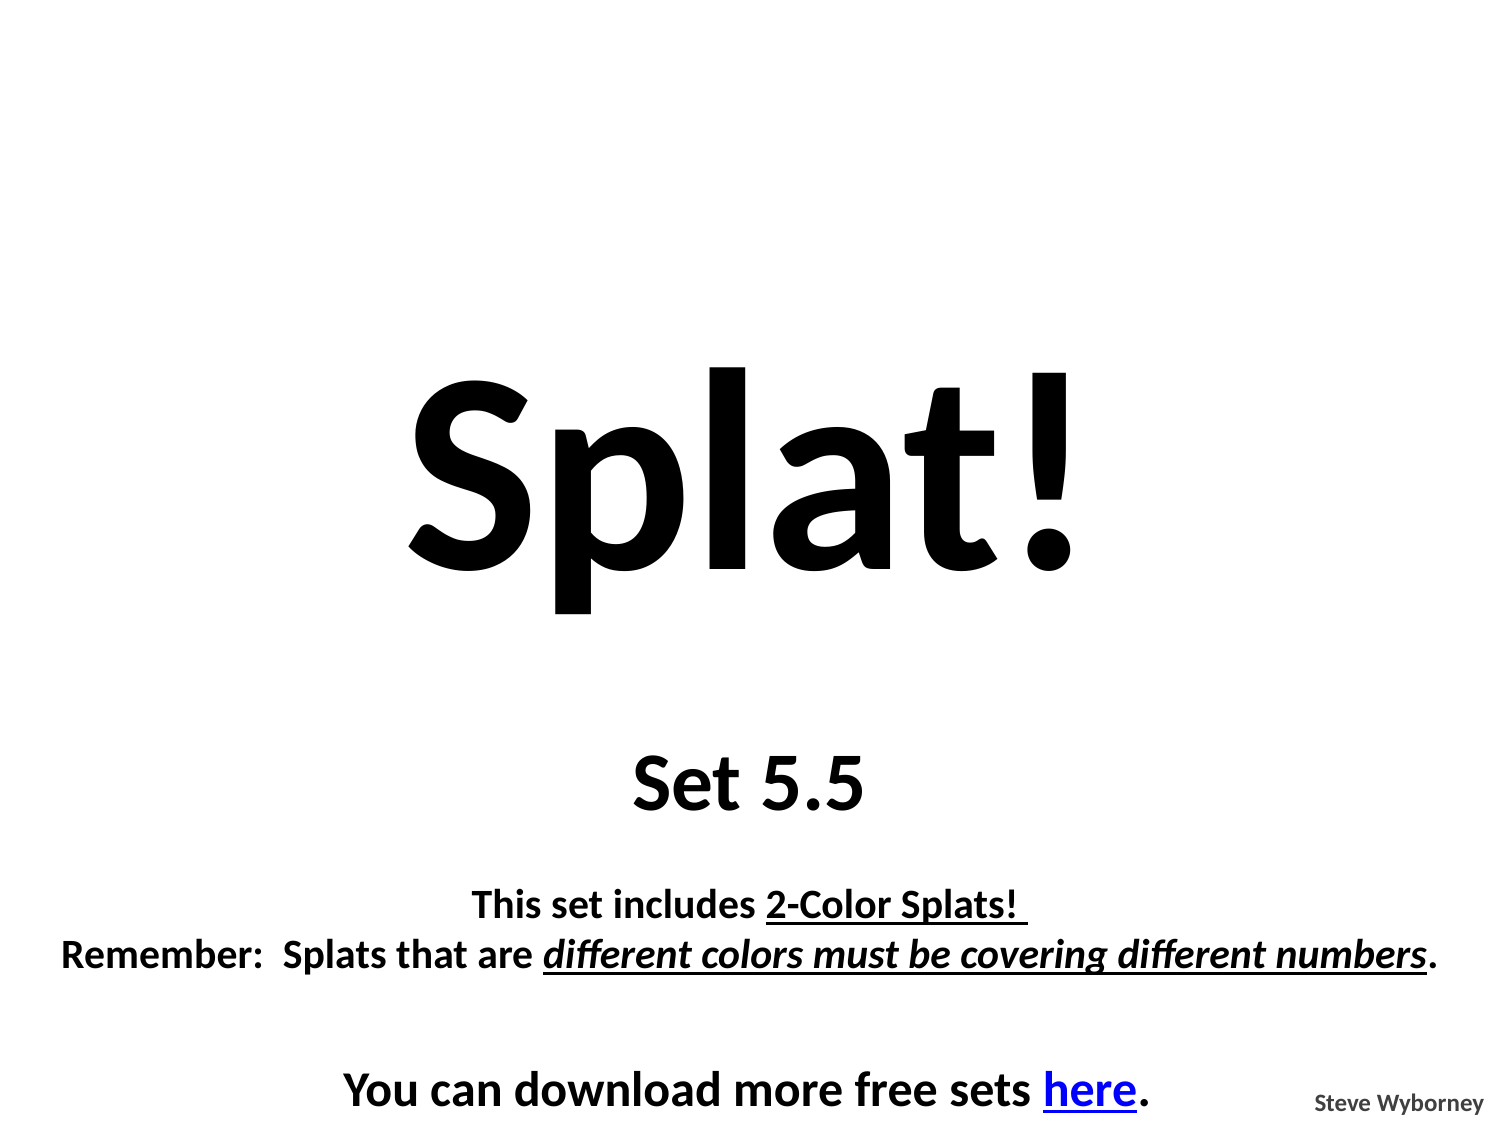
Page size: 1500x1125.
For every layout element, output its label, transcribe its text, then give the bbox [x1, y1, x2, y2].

text_box Splat! Set 5.5 This set includes 2-Color Splats! Remember: Splats that are different colors must be covering different numbers. [46, 275, 1454, 1085]
text_box You can download more free sets here. [328, 1049, 1177, 1124]
text_box Steve Wyborney [1299, 1079, 1499, 1125]
